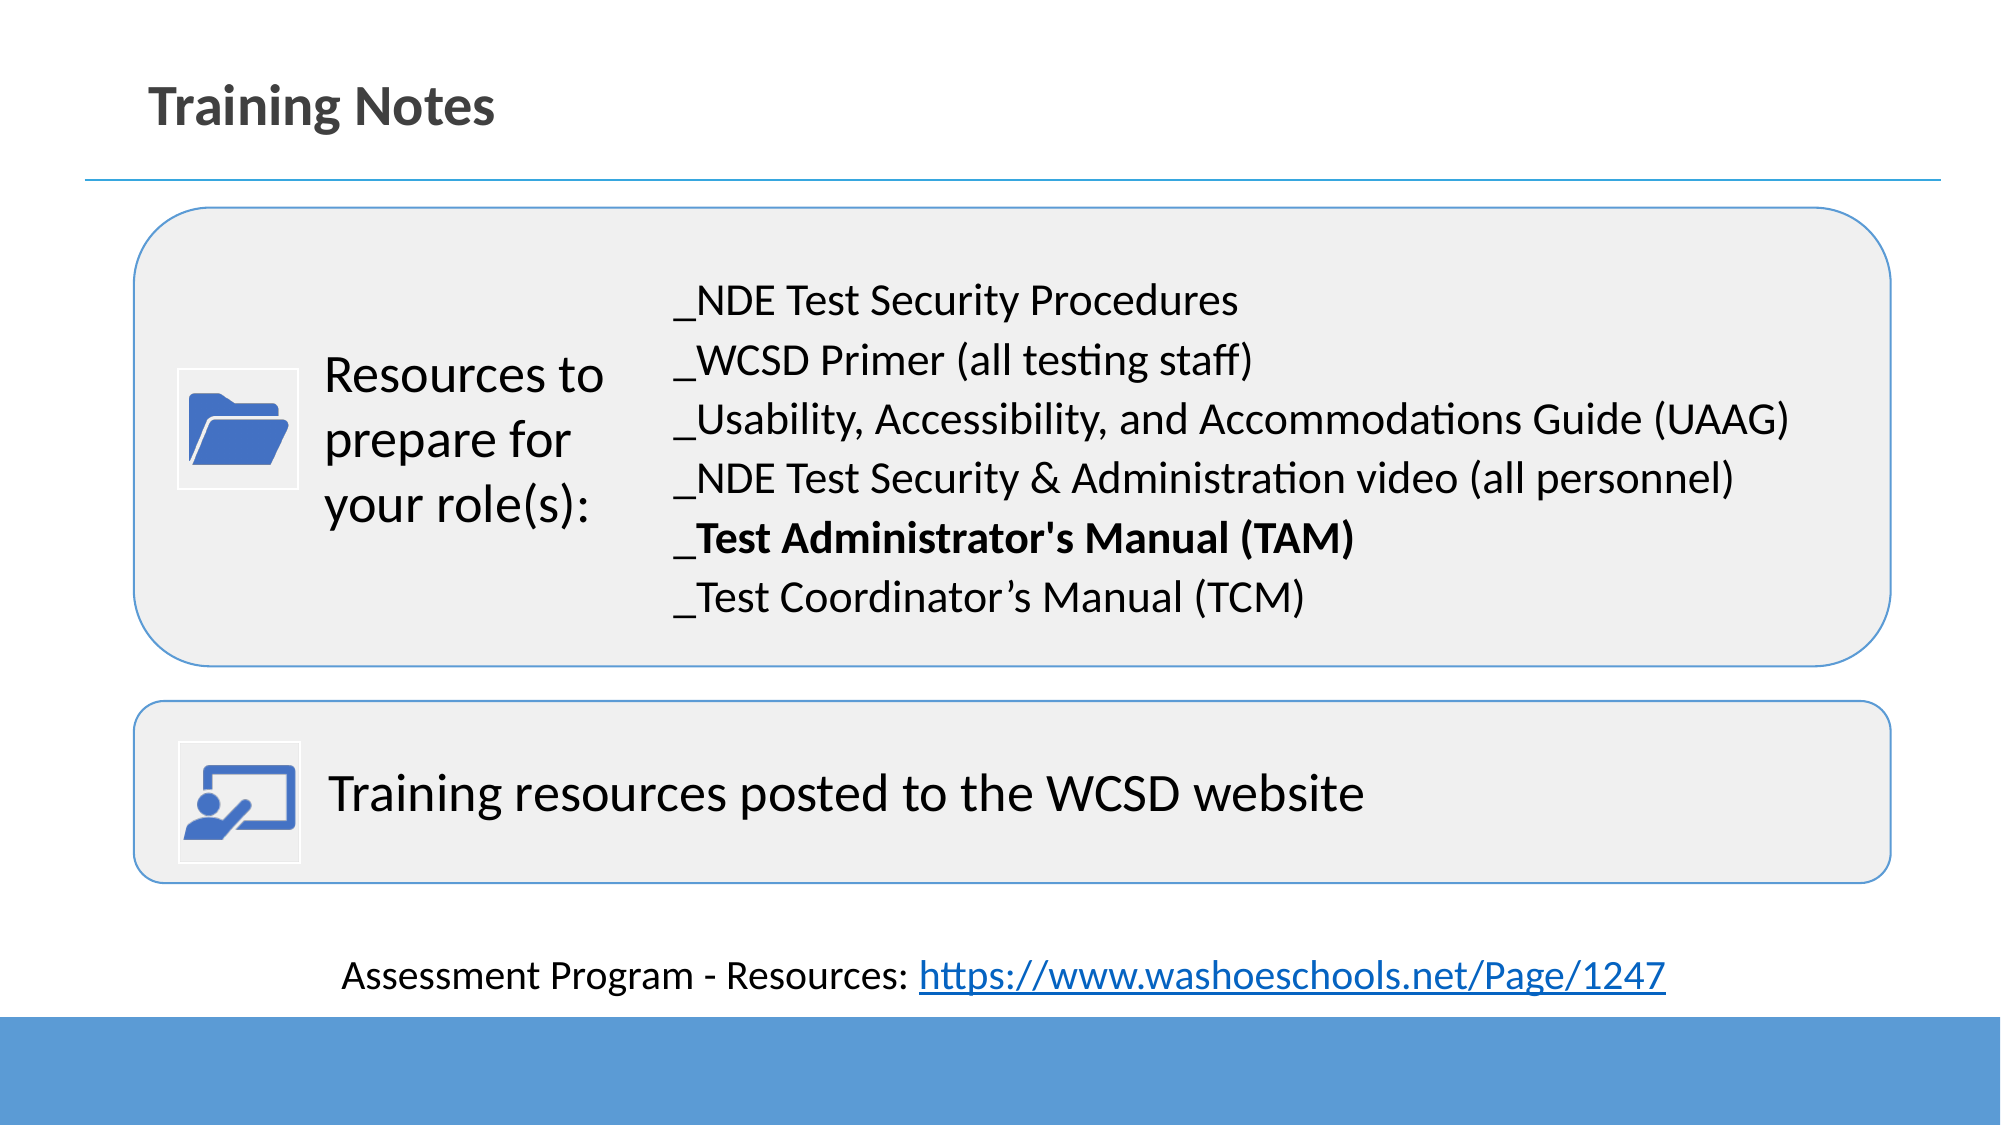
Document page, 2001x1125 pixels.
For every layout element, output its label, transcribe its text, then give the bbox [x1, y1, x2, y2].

title Training Notes [133, 33, 1859, 180]
text_box Assessment Program - Resources: https://www.washoeschools.net/Page/1247 [226, 940, 1791, 1005]
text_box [133, 207, 1891, 884]
